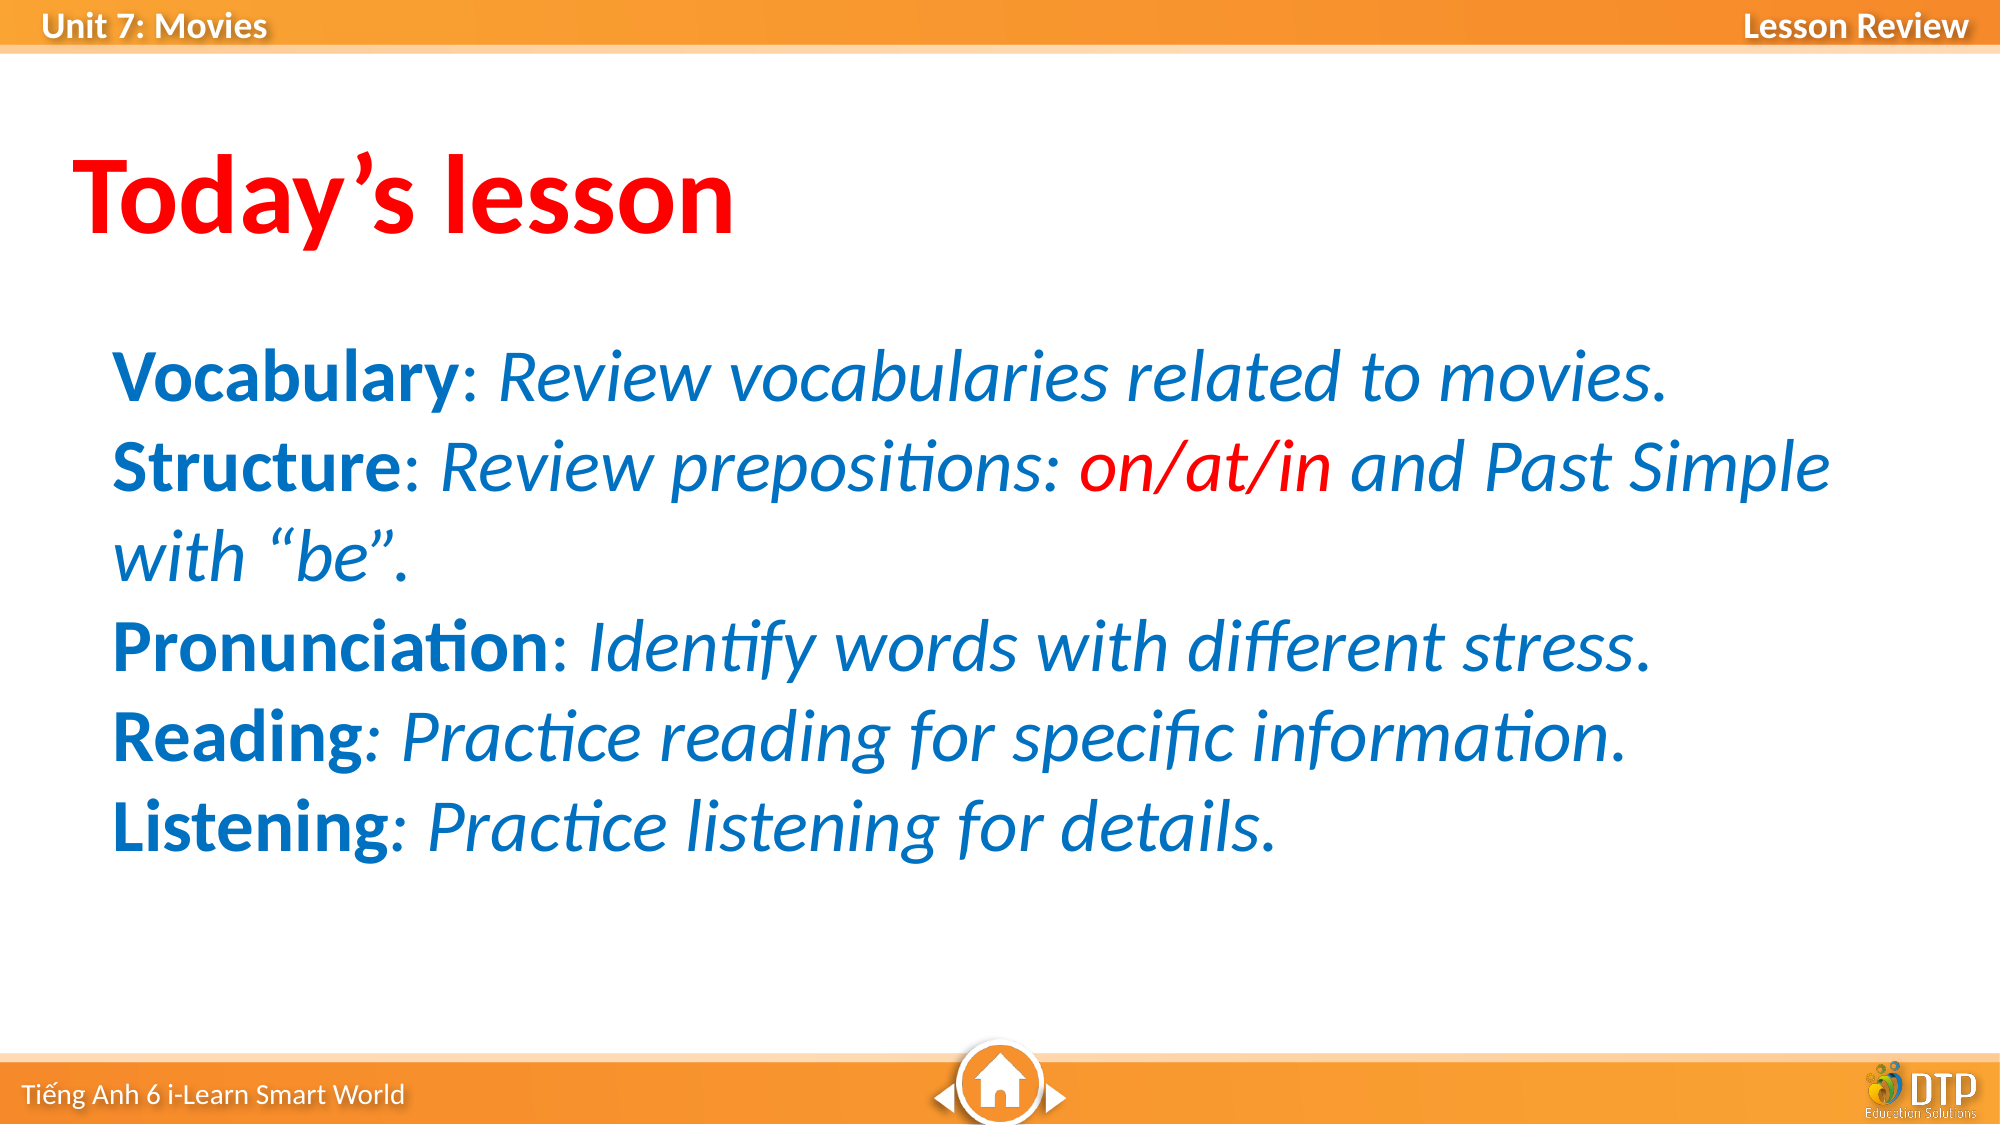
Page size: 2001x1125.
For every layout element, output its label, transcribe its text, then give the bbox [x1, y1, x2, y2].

picture [0, 0, 2000, 1125]
text_box Today’s lesson [57, 113, 753, 264]
text_box Vocabulary: Review vocabularies related to movies. Structure: Review prepositions: on/at/in and Past Simple with “be”. Pronunciation: Identify words with different stress. Reading: Practice reading for specific information. Listening: Practice listening for details. [97, 319, 1988, 875]
